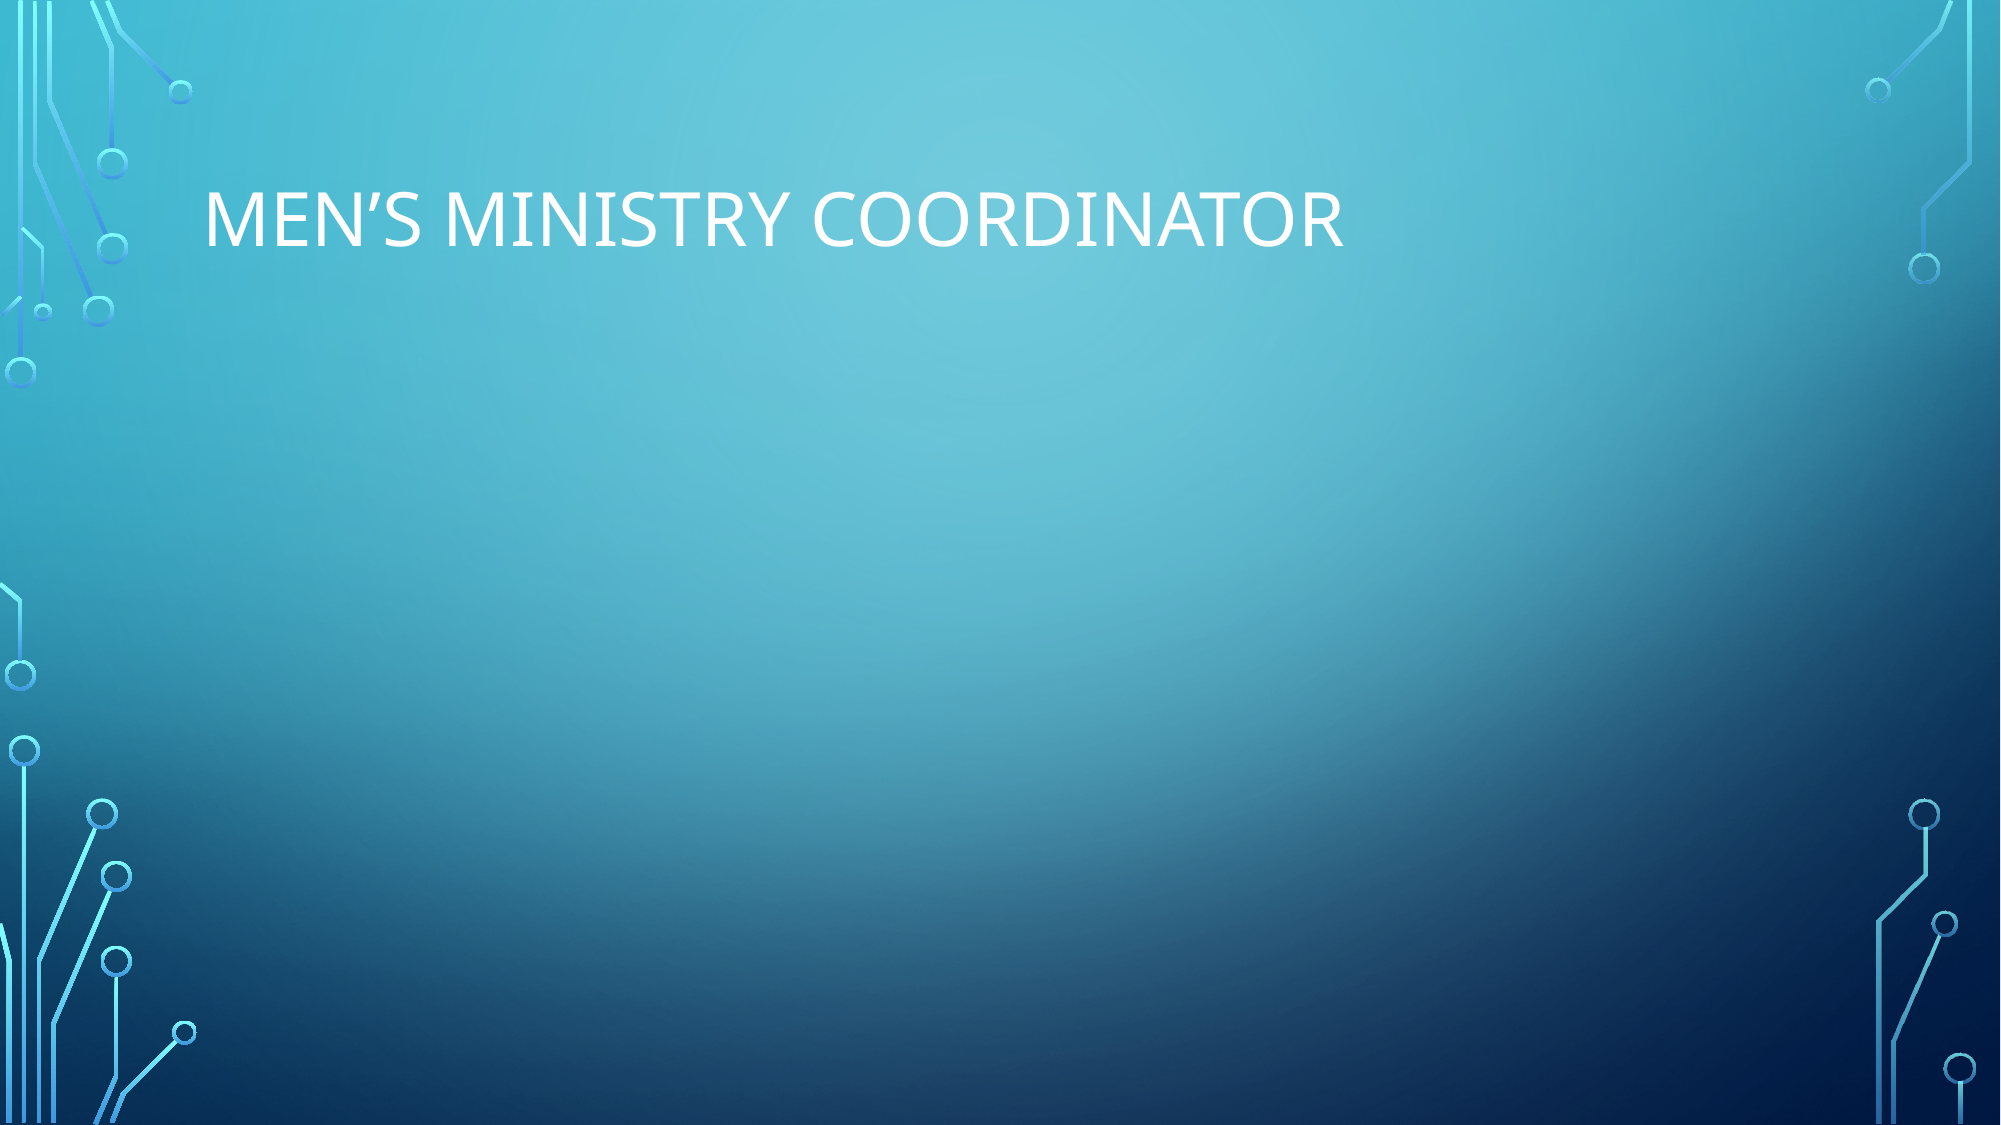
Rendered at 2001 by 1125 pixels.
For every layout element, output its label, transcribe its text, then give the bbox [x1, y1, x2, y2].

title Men’s Ministry Coordinator [187, 101, 1813, 344]
